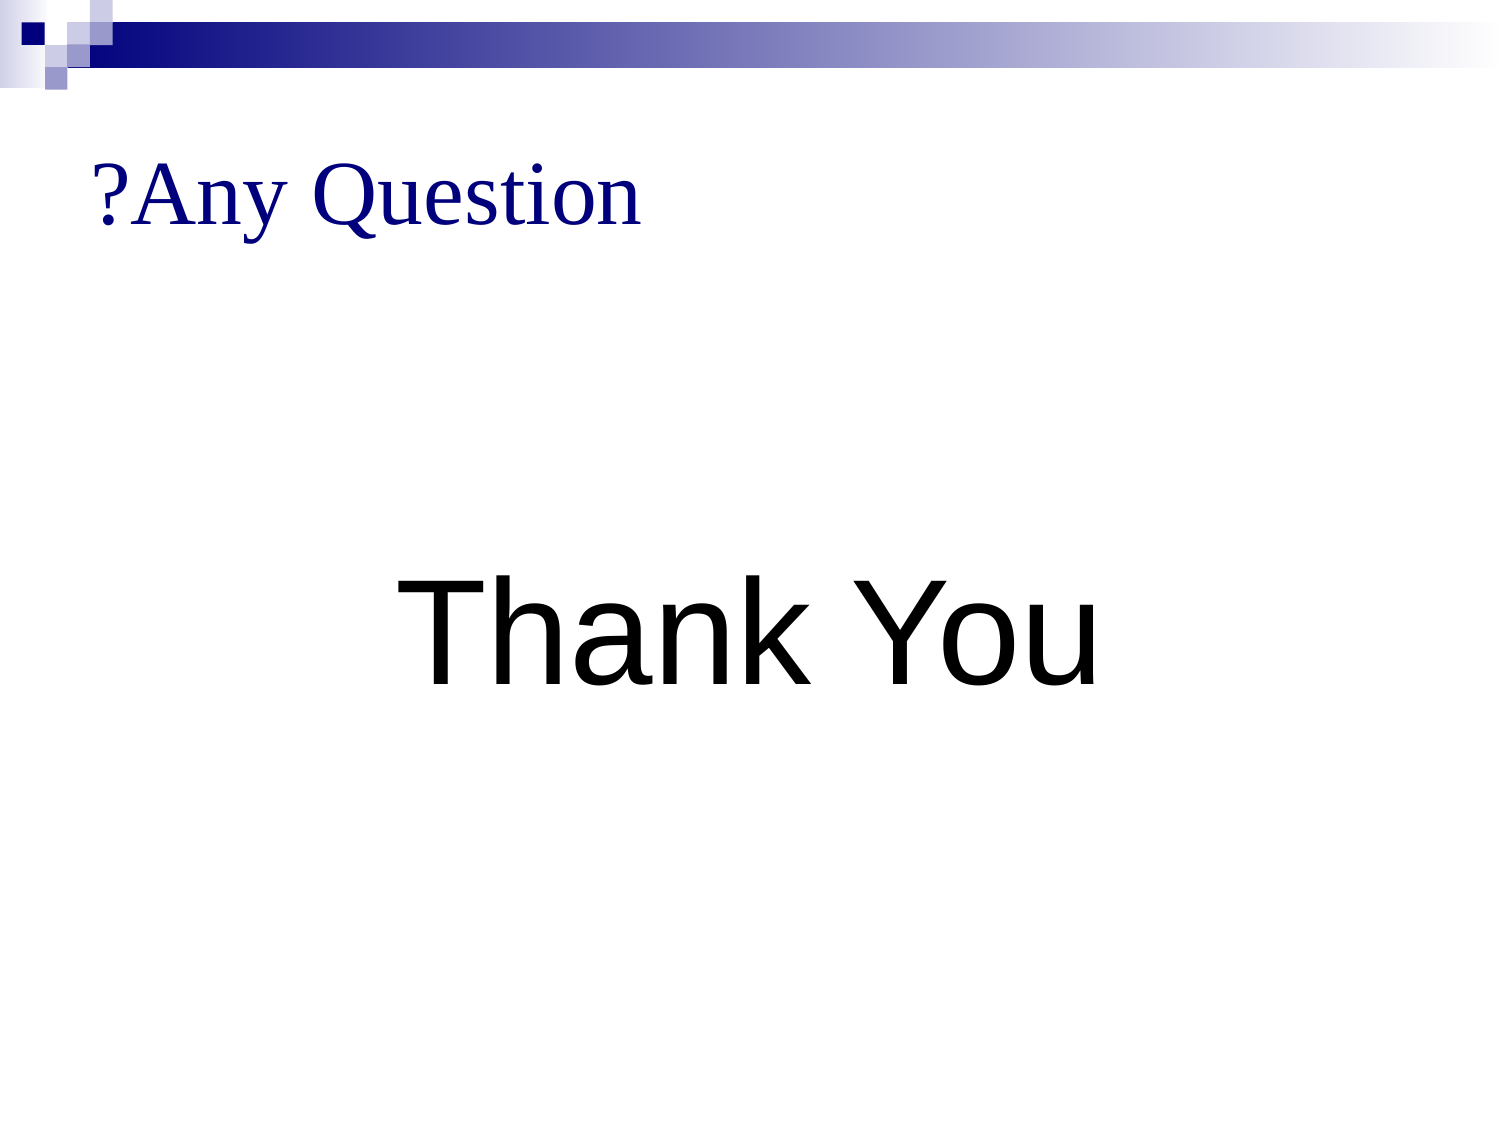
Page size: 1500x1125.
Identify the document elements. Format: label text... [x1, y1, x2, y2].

list Thank You [0, 527, 1120, 1125]
title Any Question? [74, 74, 1426, 301]
